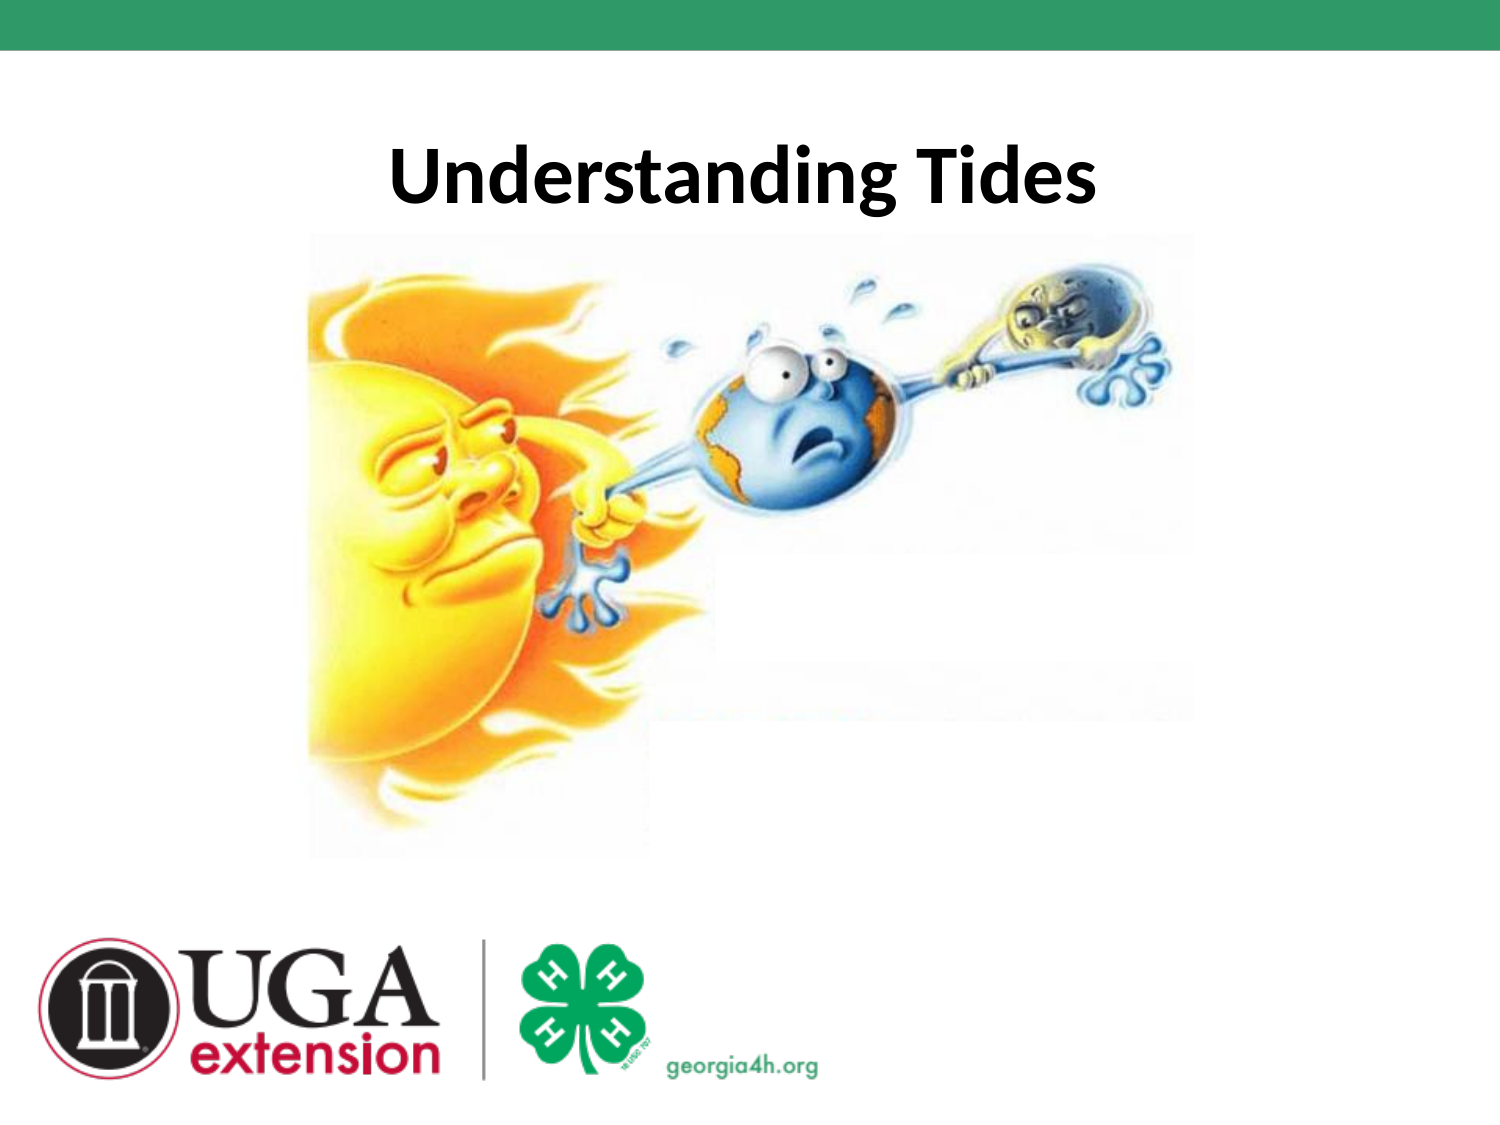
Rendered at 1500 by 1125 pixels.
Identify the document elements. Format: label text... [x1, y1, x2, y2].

text_box Understanding Tides [373, 112, 1114, 228]
picture [293, 233, 1194, 859]
